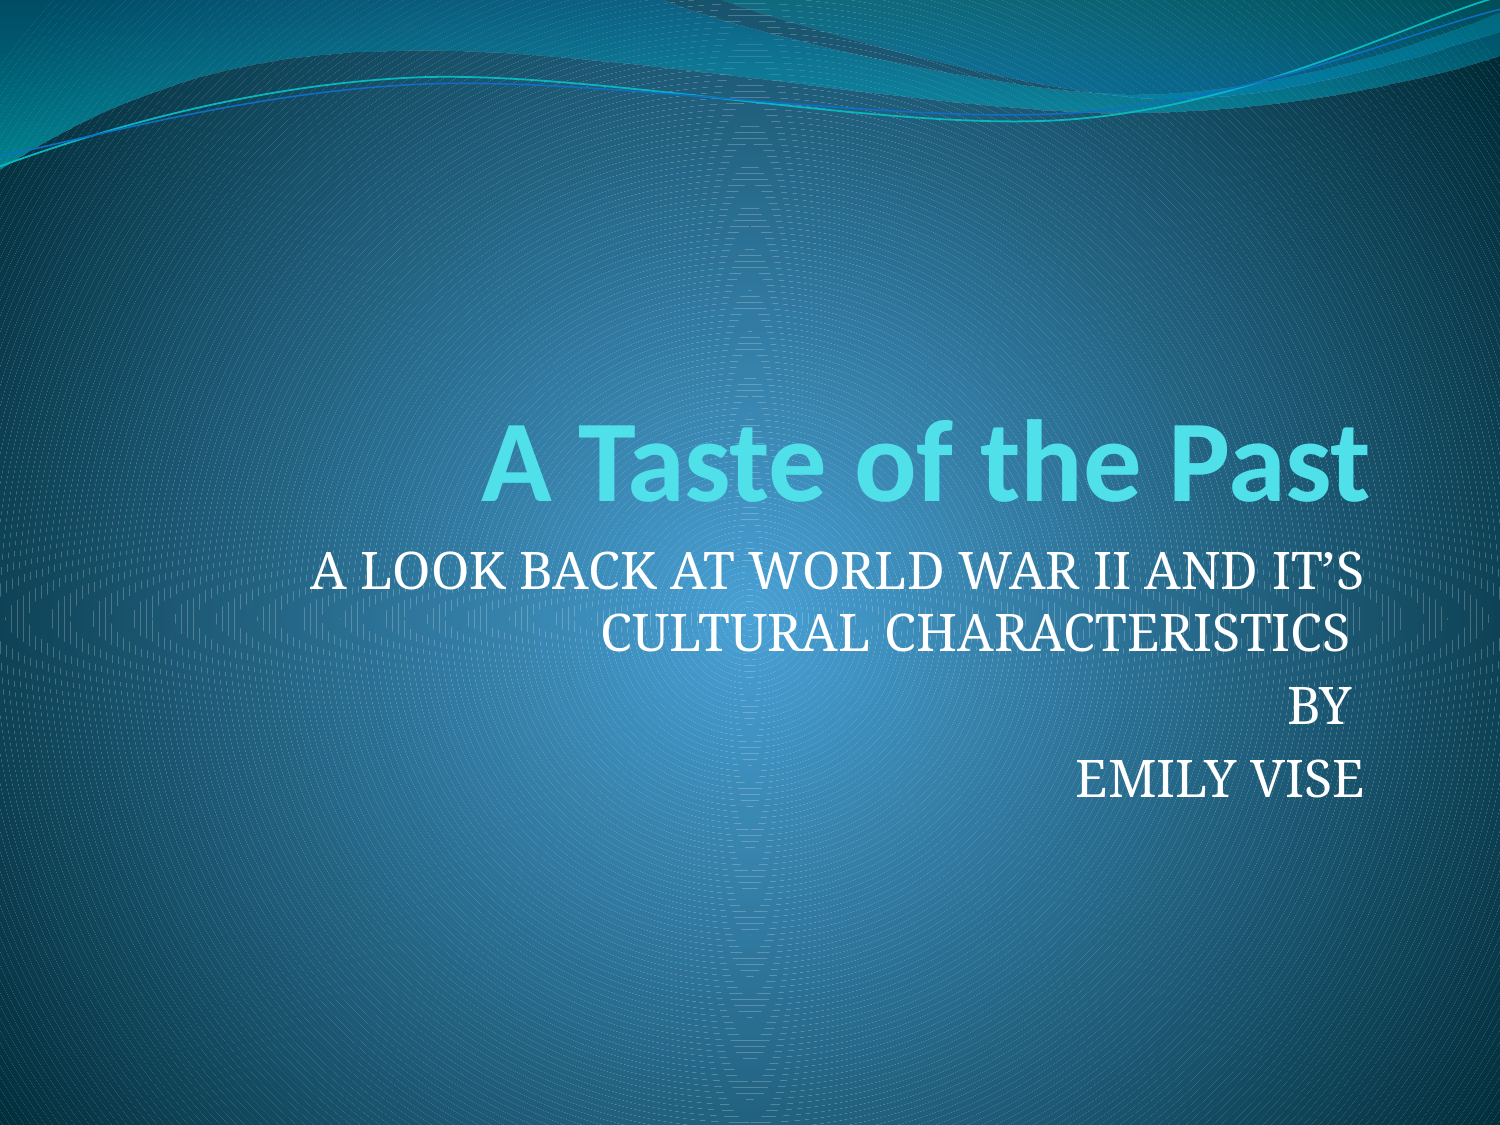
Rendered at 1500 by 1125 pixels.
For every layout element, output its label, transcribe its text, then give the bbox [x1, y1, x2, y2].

subtitle A LOOK BACK AT WORLD WAR II AND IT’S CULTURAL CHARACTERISTICS BY EMILY VISE [87, 529, 1376, 818]
title A Taste of the Past [87, 224, 1376, 525]
